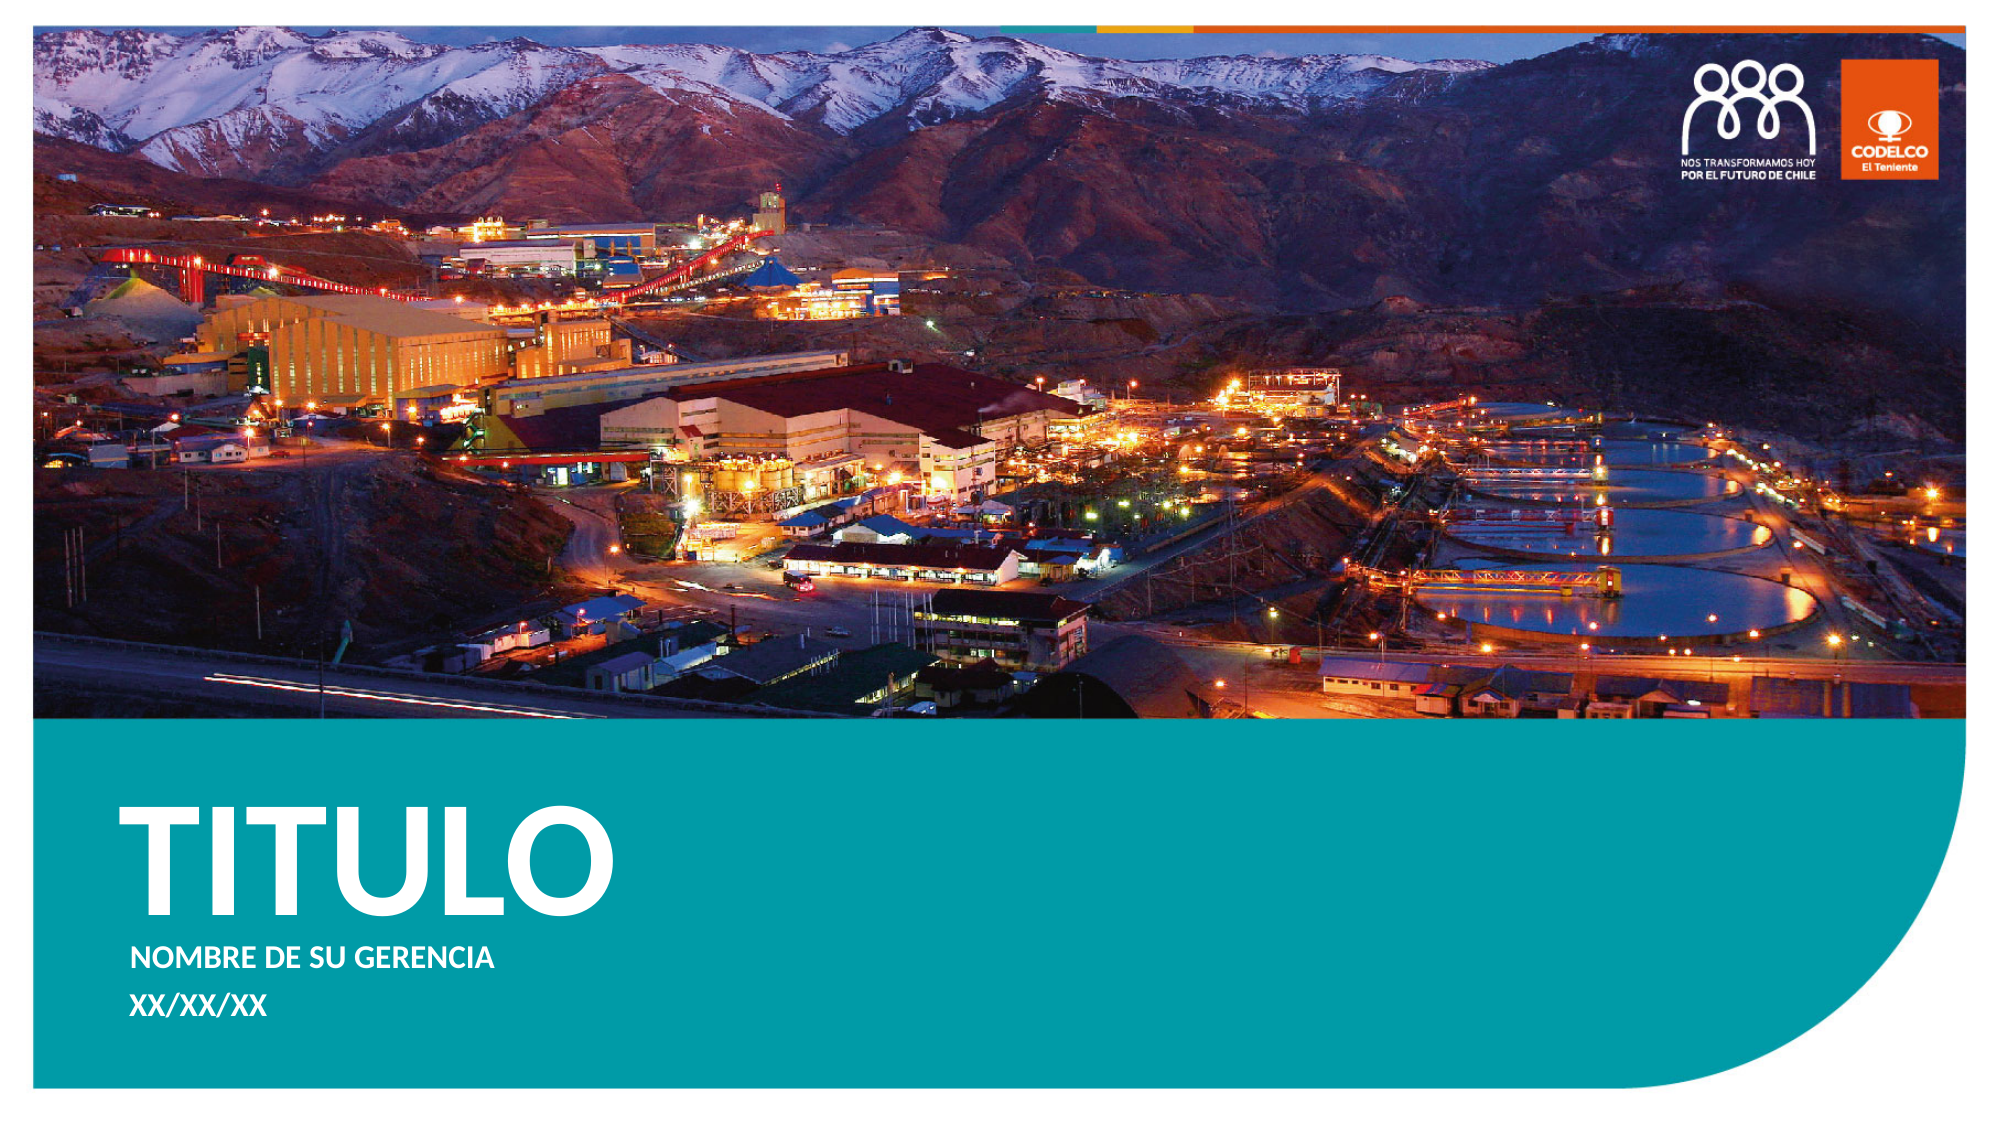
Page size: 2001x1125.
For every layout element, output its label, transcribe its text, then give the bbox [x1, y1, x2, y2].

picture [0, 0, 2001, 1125]
text_box NOMBRE DE SU GERENCIA [115, 956, 511, 983]
text_box XX/XX/XX [114, 975, 283, 1030]
text_box TITULO [103, 741, 633, 956]
